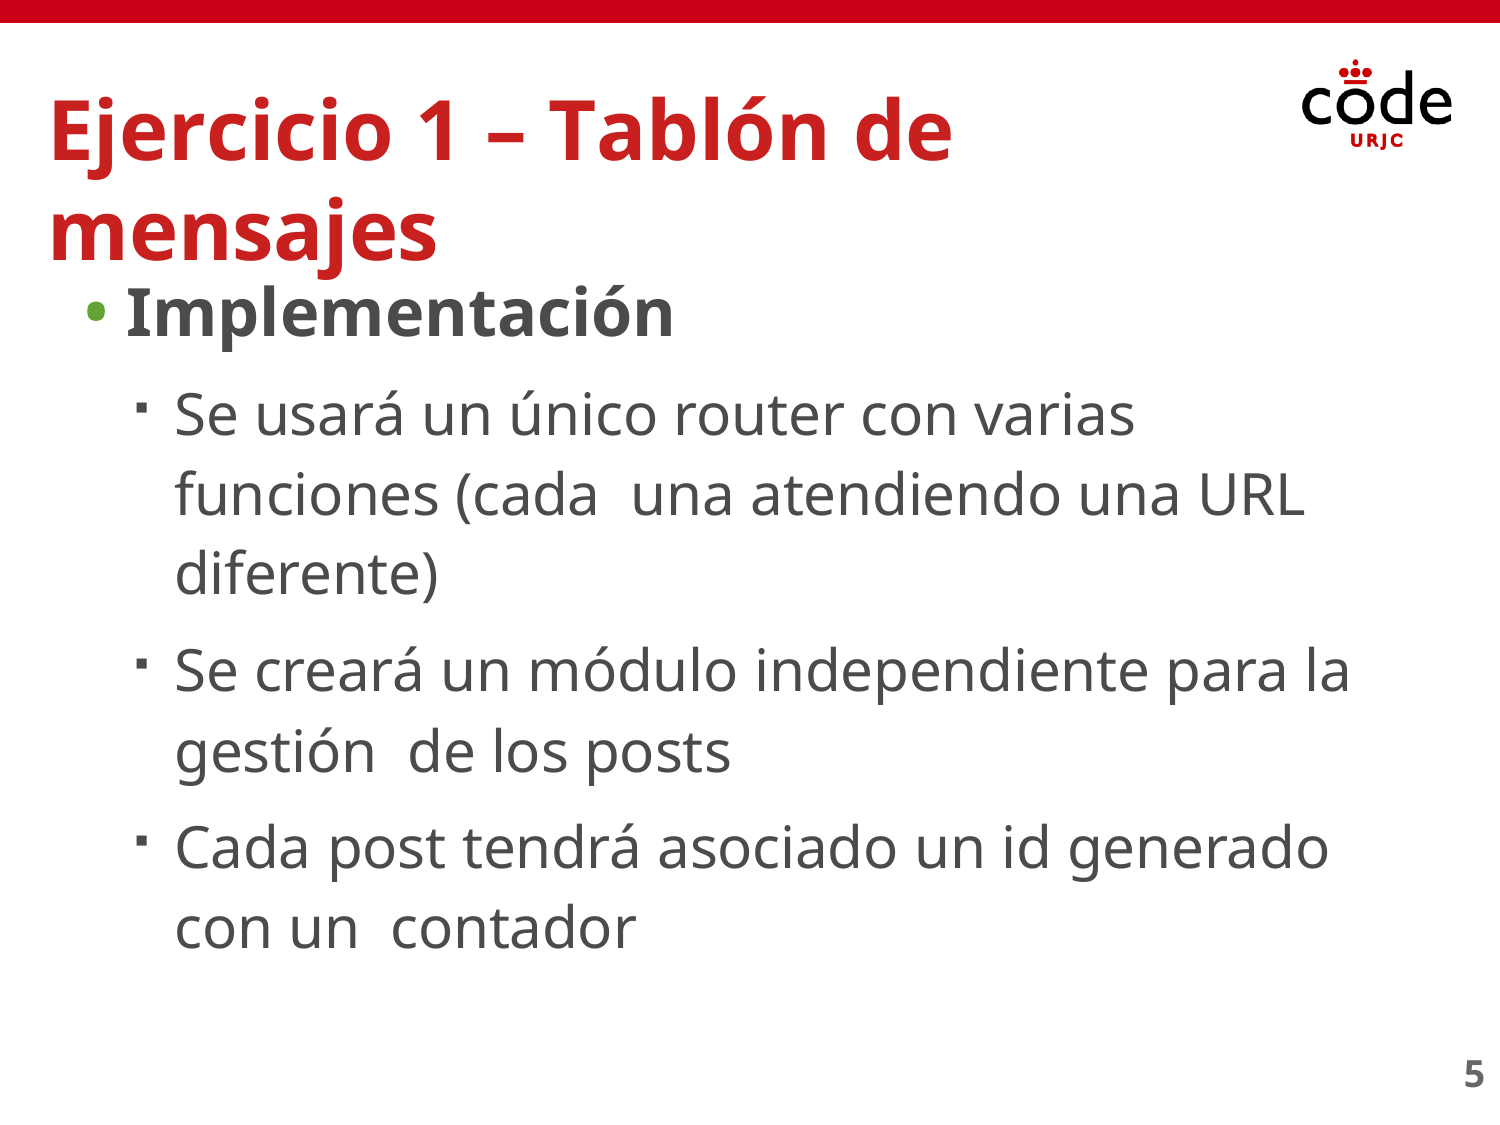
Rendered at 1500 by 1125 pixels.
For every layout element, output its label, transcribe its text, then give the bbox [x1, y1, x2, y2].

text_box [0, 0, 1500, 23]
text_box Implementación Se usará un único router con varias funciones (cada una atendiendo una URL diferente) Se creará un módulo independiente para la gestión de los posts Cada post tendrá asociado un id generado con un contador [82, 234, 1394, 961]
text_box 5 [1457, 1057, 1493, 1095]
title Ejercicio 1 – Tablón de mensajes [45, 75, 1185, 278]
picture [1301, 59, 1453, 150]
